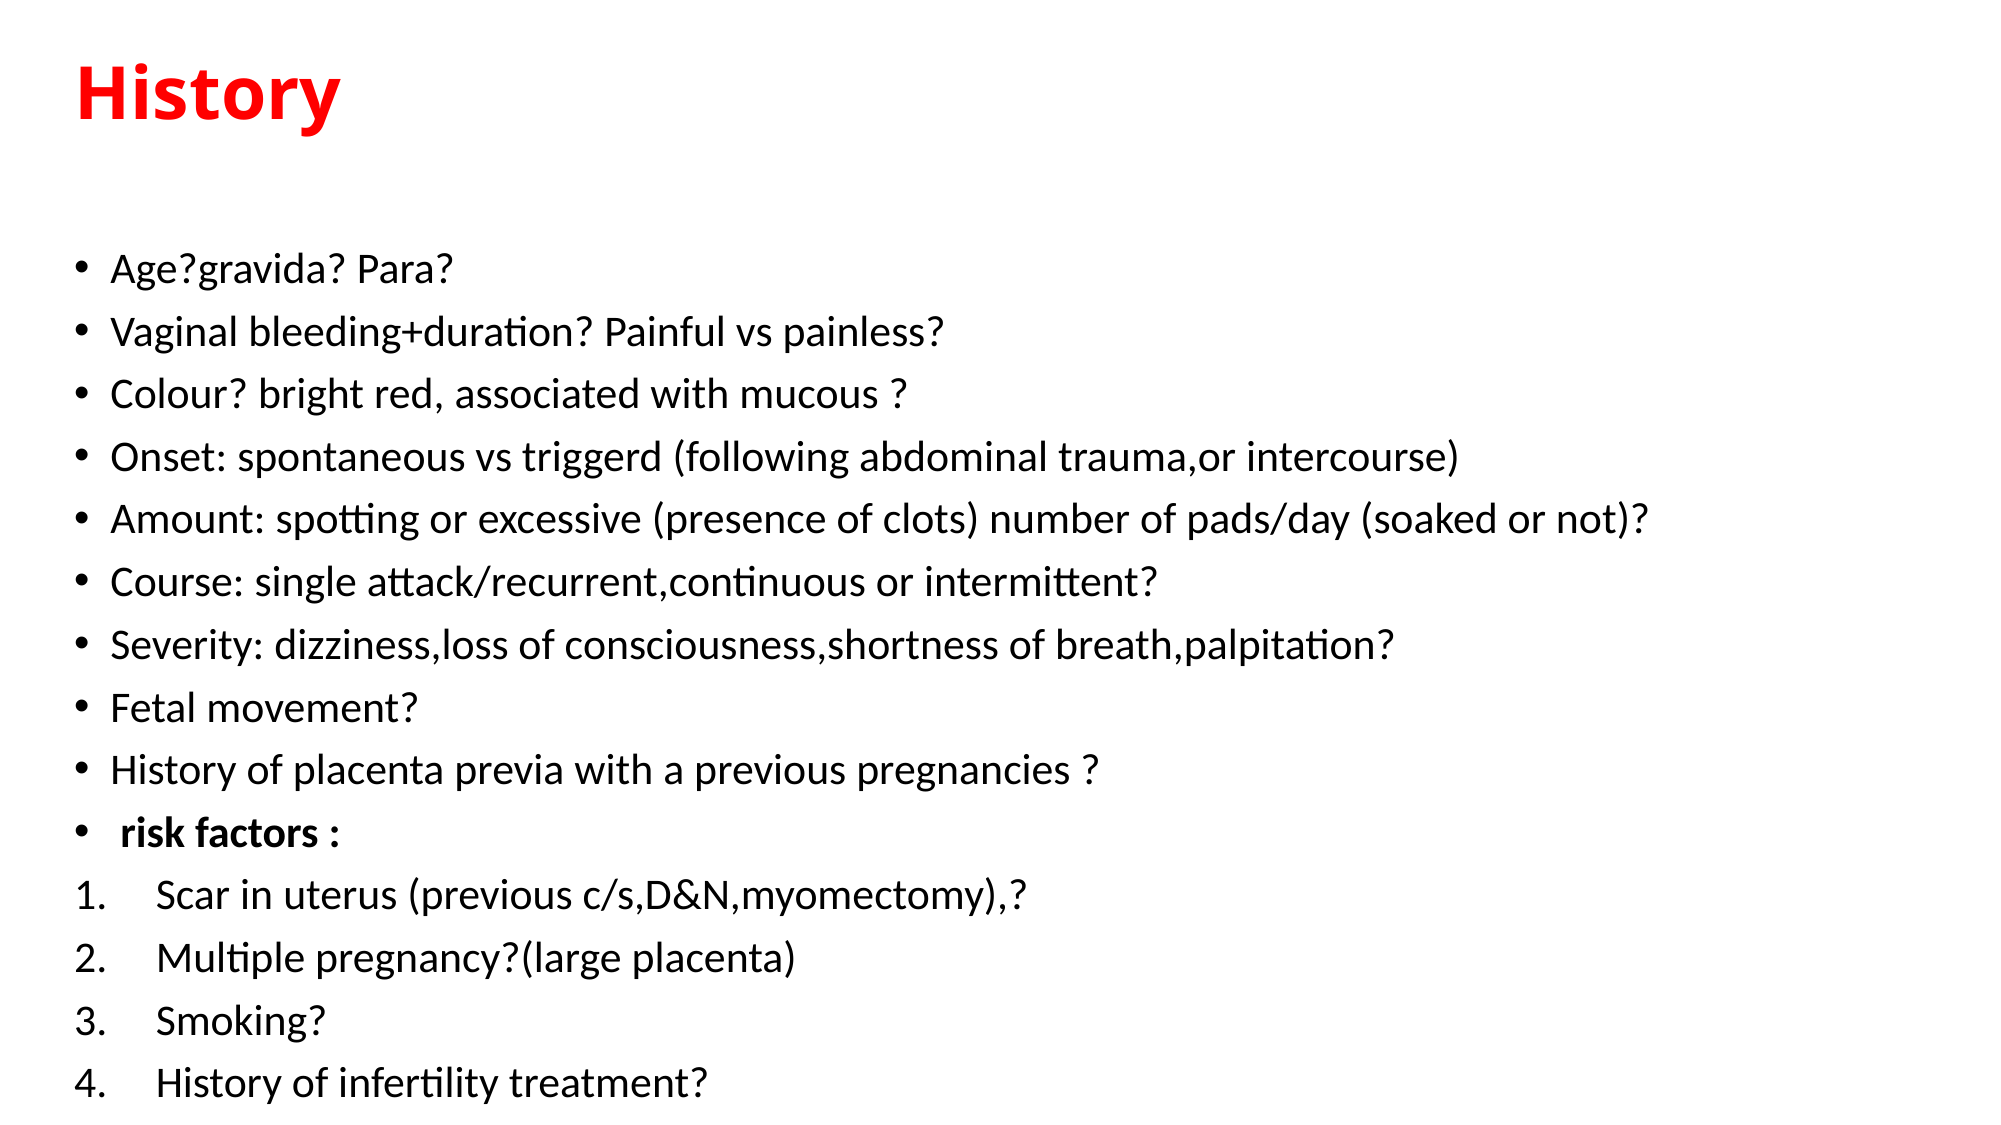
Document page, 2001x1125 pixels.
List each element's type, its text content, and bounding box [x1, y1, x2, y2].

list History Age?gravida? Para? Vaginal bleeding+duration? Painful vs painless? Colour? bright red, associated with mucous ? Onset: spontaneous vs triggerd (following abdominal trauma,or intercourse) Amount: spotting or excessive (presence of clots) number of pads/day (soaked or not)? Course: single attack/recurrent,continuous or intermittent? Severity: dizziness,loss of consciousness,shortness of breath,palpitation? Fetal movement? History of placenta previa with a previous pregnancies ? risk factors : Scar in uterus (previous c/s,D&N,myomectomy),? Multiple pregnancy?(large placenta) Smoking? History of infertility treatment? [58, 48, 1840, 1125]
